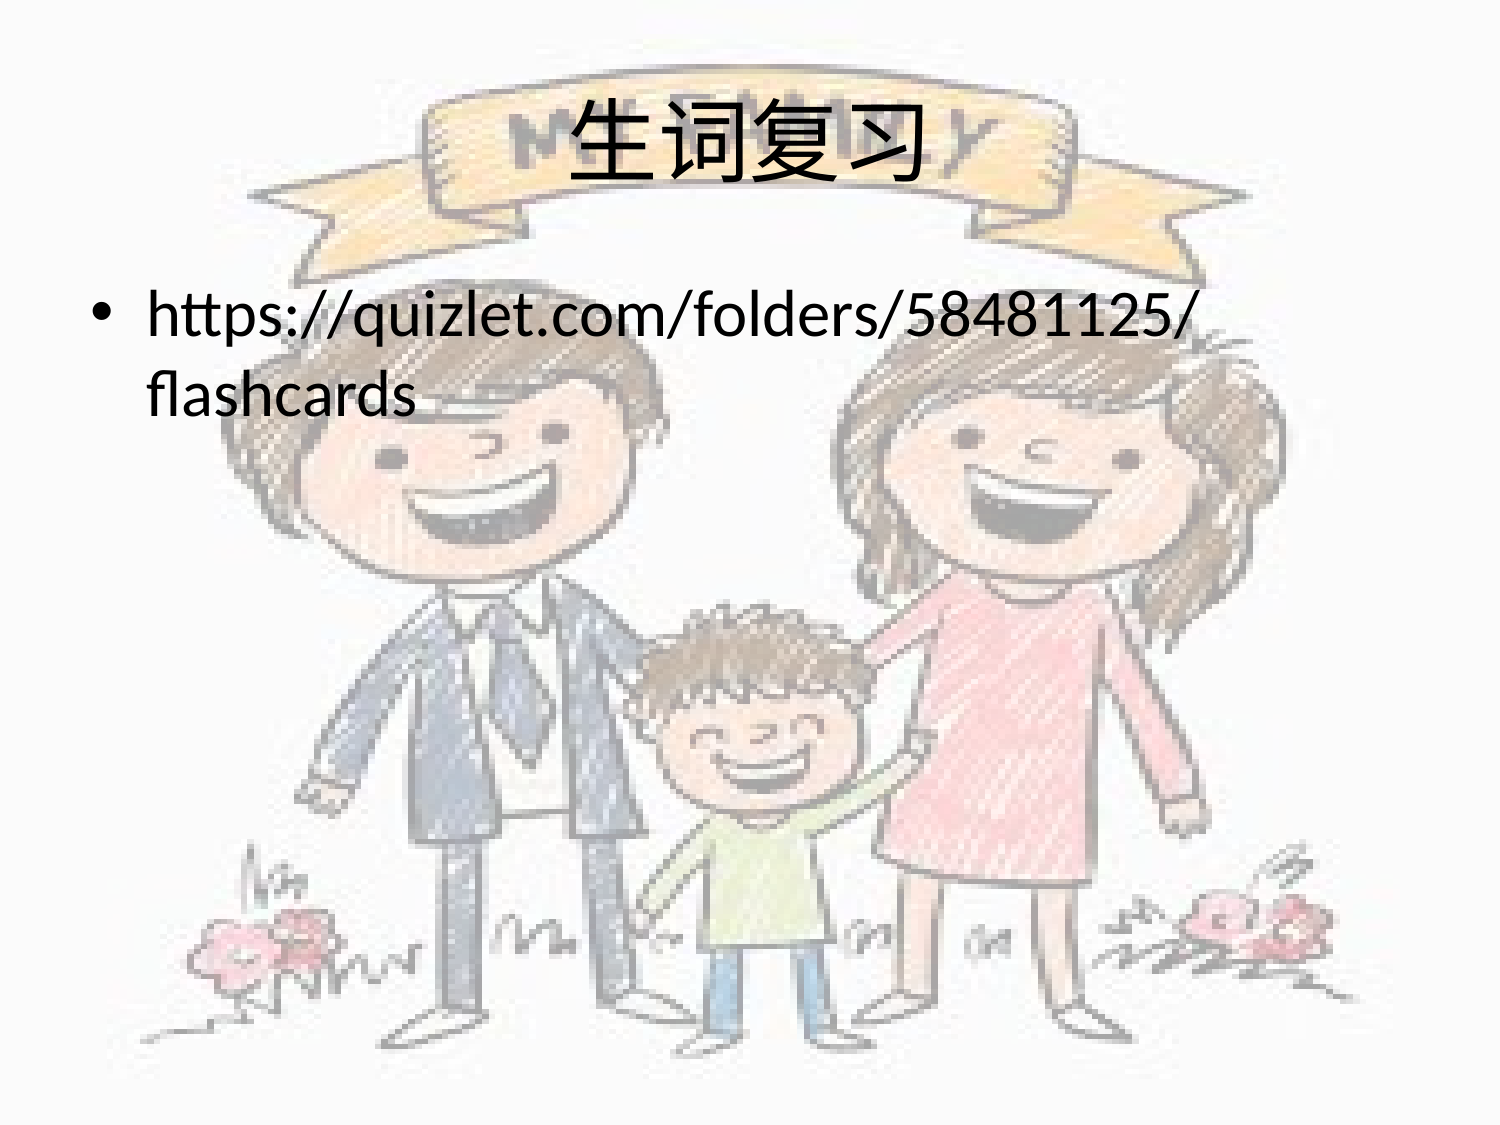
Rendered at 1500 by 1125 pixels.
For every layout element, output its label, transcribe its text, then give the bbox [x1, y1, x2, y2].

list https://quizlet.com/folders/58481125/flashcards [75, 262, 1425, 1005]
title 生词复习 [75, 45, 1425, 233]
